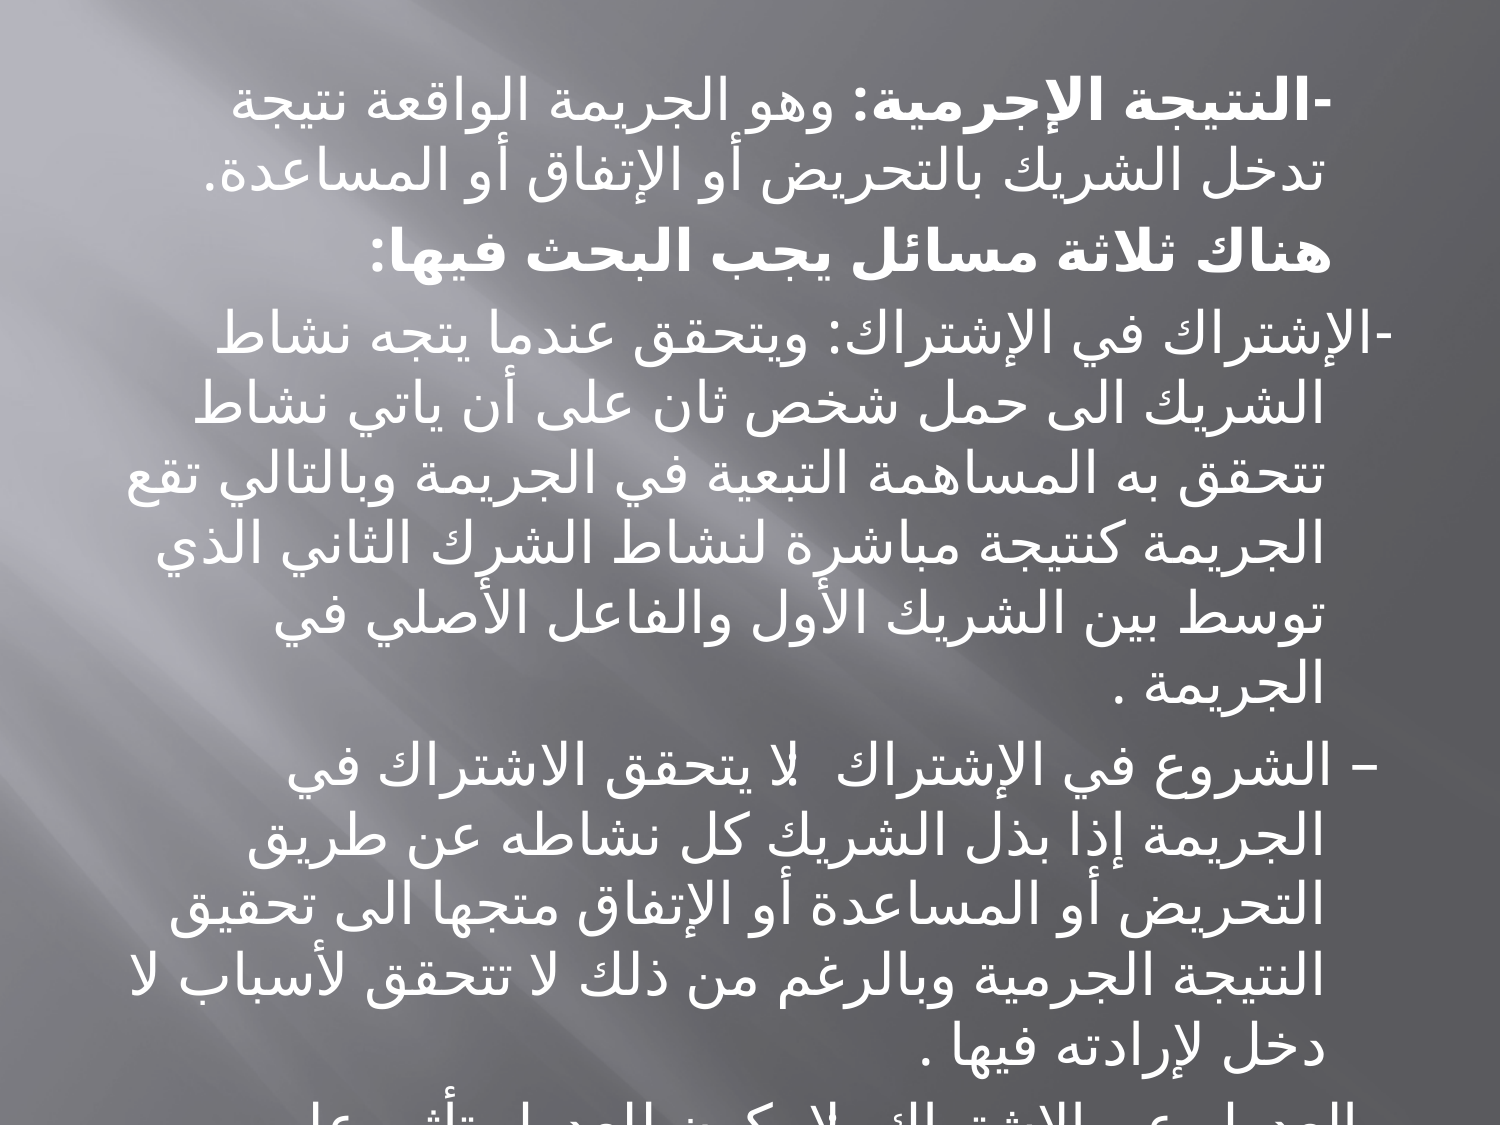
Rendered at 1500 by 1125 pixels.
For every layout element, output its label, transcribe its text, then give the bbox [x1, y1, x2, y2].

list -النتيجة الإجرمية: وهو الجريمة الواقعة نتيجة تدخل الشريك بالتحريض أو الإتفاق أو المساعدة. هناك ثلاثة مسائل يجب البحث فيها: -الإشتراك في الإشتراك: ويتحقق عندما يتجه نشاط الشريك الى حمل شخص ثان على أن ياتي نشاط تتحقق به المساهمة التبعية في الجريمة وبالتالي تقع الجريمة كنتيجة مباشرة لنشاط الشرك الثاني الذي توسط بين الشريك الأول والفاعل الأصلي في الجريمة . – الشروع في الإشتراك: لا يتحقق الاشتراك في الجريمة إذا بذل الشريك كل نشاطه عن طريق التحريض أو المساعدة أو الإتفاق متجها الى تحقيق النتيجة الجرمية وبالرغم من ذلك لا تتحقق لأسباب لا دخل لإرادته فيها . - العدول عن الإشتراك: لا يكون للعدول تأثير على المساهمة التبعية اذا تحققت أركان المساهمة ولم يستطع عدول الشريك التأثير فيها . [82, 54, 1432, 797]
